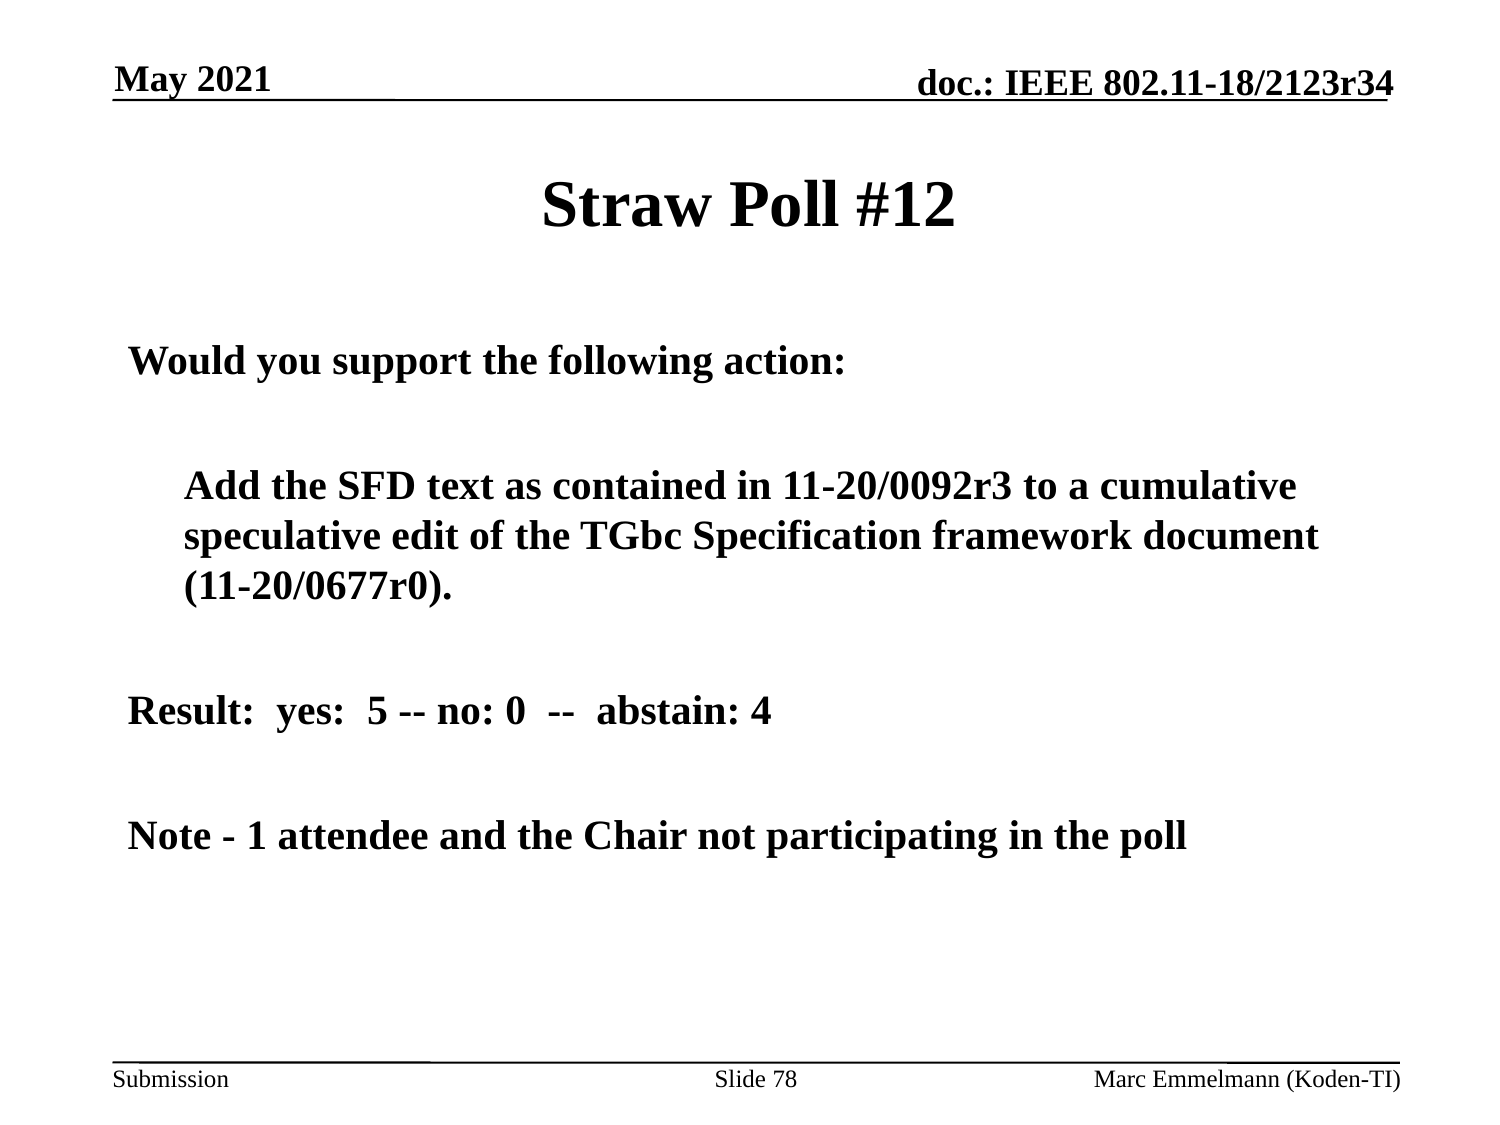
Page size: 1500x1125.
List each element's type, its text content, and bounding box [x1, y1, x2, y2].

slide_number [114, 54, 423, 100]
title Straw Poll #12 [112, 112, 1388, 288]
list Would you support the following action: Add the SFD text as contained in 11-20/0092r3 to a cumulative speculative edit of the TGbc Specification framework document (11-20/0677r0). Result: yes: 5 -- no: 0 -- abstain: 4 Note - 1 attendee and the Chair not participating in the poll [112, 324, 1388, 1000]
footer Marc Emmelmann (Koden-TI) [878, 1061, 1402, 1093]
slide_number Slide 78 [712, 1061, 800, 1123]
